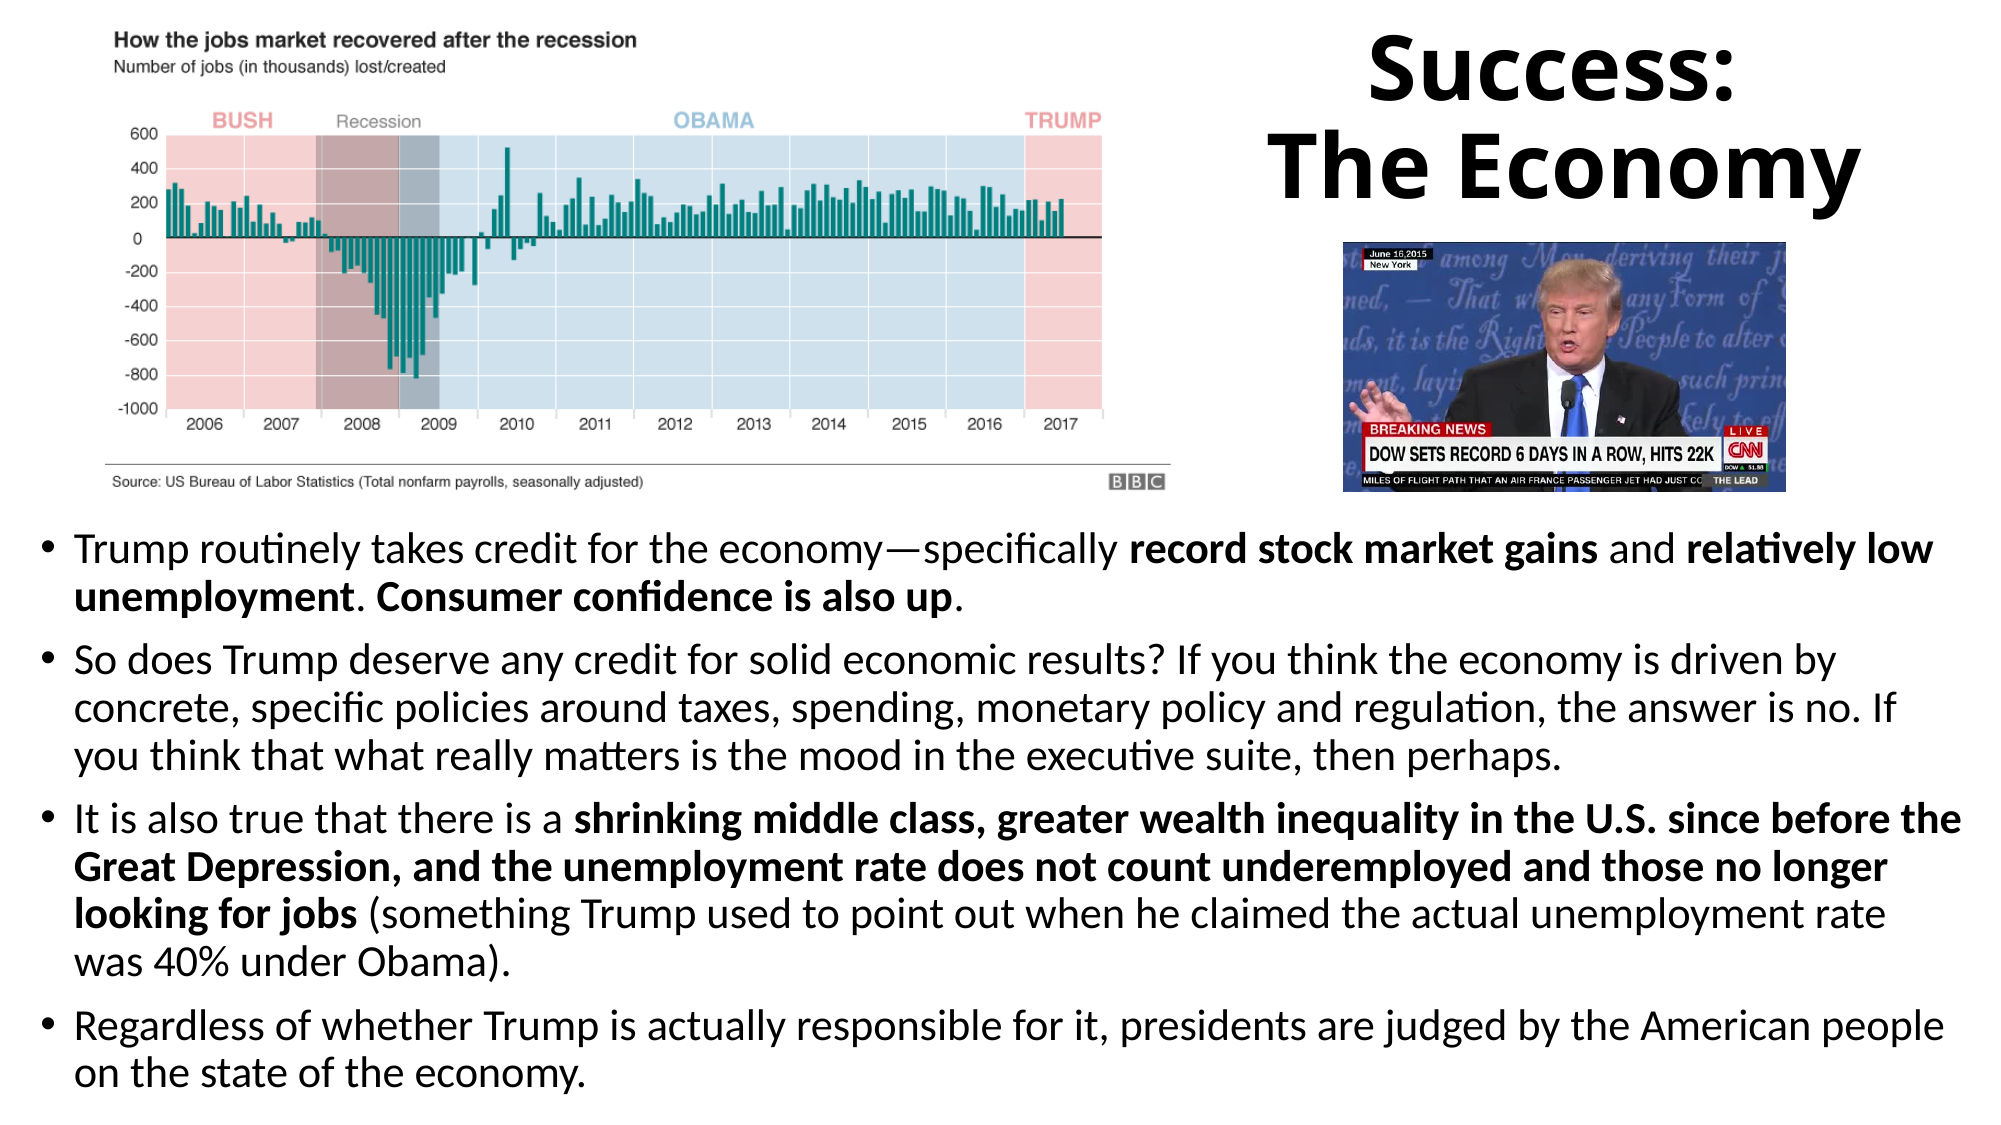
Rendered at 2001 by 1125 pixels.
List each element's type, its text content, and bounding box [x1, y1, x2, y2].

list Trump routinely takes credit for the economy—specifically record stock market gains and relatively low unemployment. Consumer confidence is also up. So does Trump deserve any credit for solid economic results? If you think the economy is driven by concrete, specific policies around taxes, spending, monetary policy and regulation, the answer is no. If you think that what really matters is the mood in the executive suite, then perhaps. It is also true that there is a shrinking middle class, greater wealth inequality in the U.S. since before the Great Depression, and the unemployment rate does not count underemployed and those no longer looking for jobs (something Trump used to point out when he claimed the actual unemployment rate was 40% under Obama). Regardless of whether Trump is actually responsible for it, presidents are judged by the American people on the state of the economy. [25, 517, 1982, 1110]
title Success: The Economy [1173, 14, 1957, 226]
picture [105, 14, 1173, 500]
picture [1343, 242, 1786, 493]
